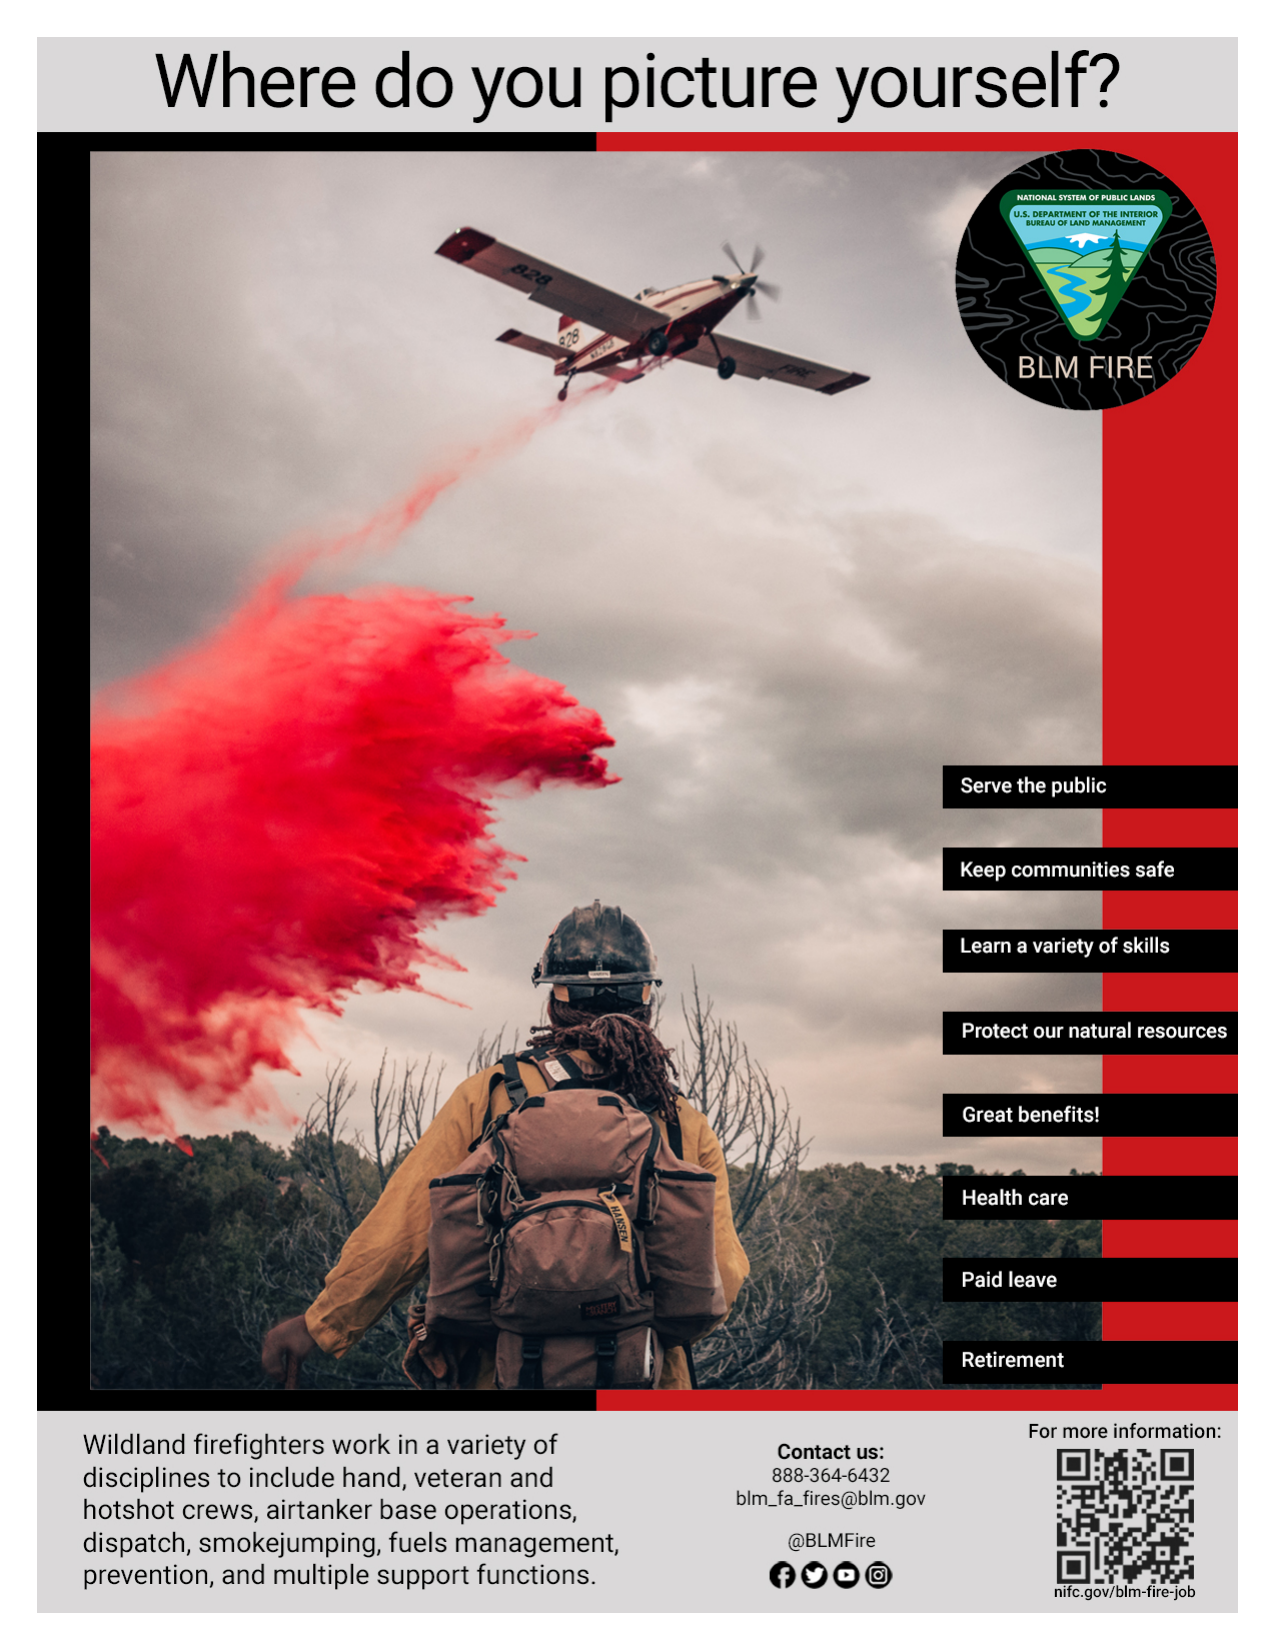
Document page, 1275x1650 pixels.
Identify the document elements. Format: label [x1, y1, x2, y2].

picture [37, 37, 1238, 1613]
